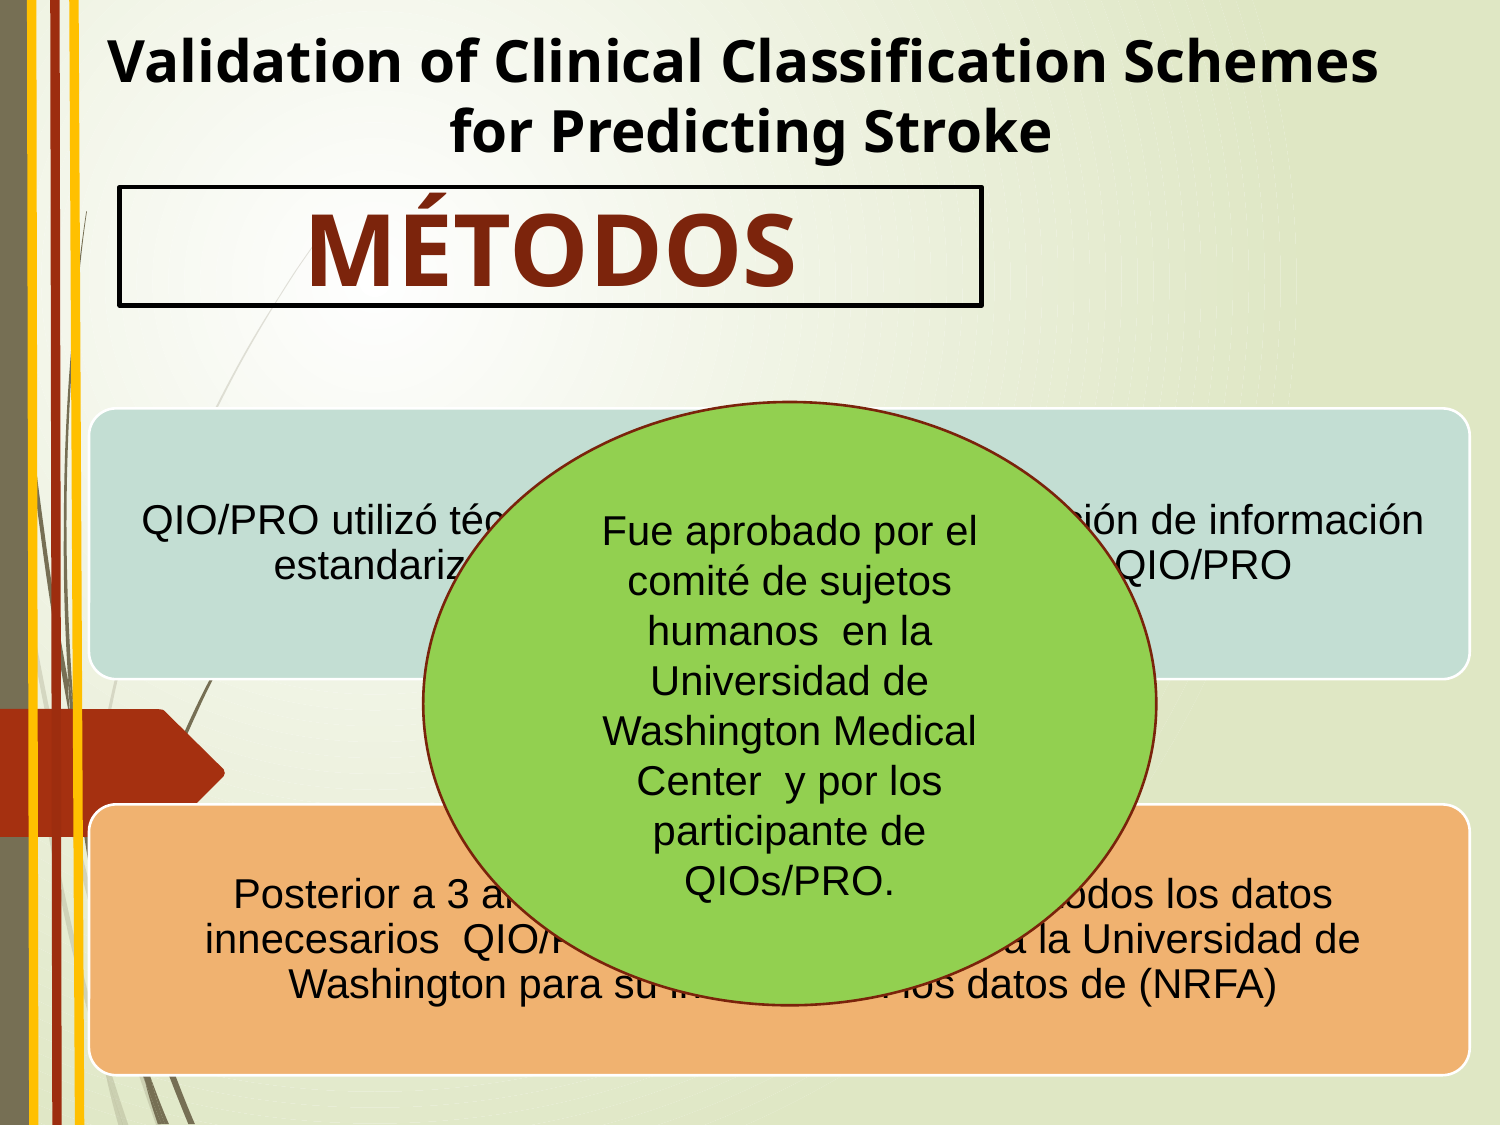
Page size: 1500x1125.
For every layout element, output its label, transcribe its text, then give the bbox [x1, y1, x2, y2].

text_box MÉTODOS [118, 186, 983, 307]
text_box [54, 1084, 58, 1125]
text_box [73, 0, 80, 397]
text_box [0, 397, 1500, 1076]
text_box Validation of Clinical Classification Schemes for Predicting Stroke [92, 16, 1395, 172]
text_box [73, 1084, 80, 1125]
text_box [54, 0, 58, 397]
